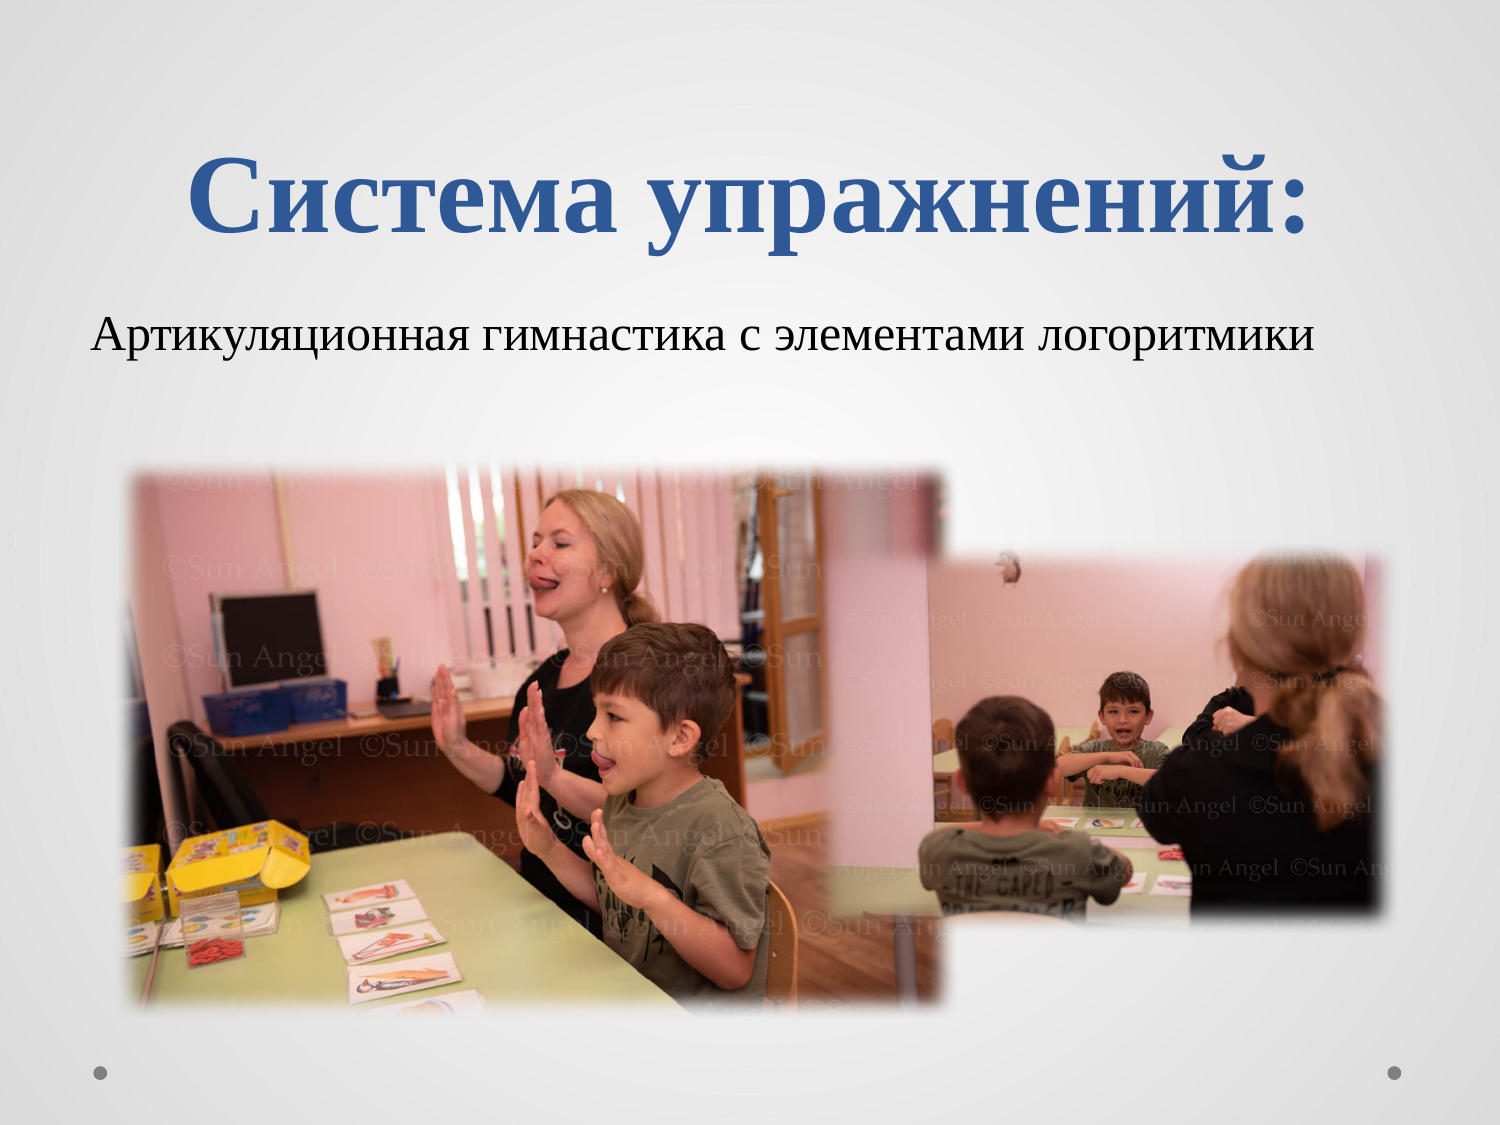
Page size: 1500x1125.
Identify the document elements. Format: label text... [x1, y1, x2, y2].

title Система упражнений: [75, 0, 1425, 262]
picture [113, 455, 1400, 1020]
list Артикуляционная гимнастика с элементами логоритмики [75, 262, 1425, 1005]
